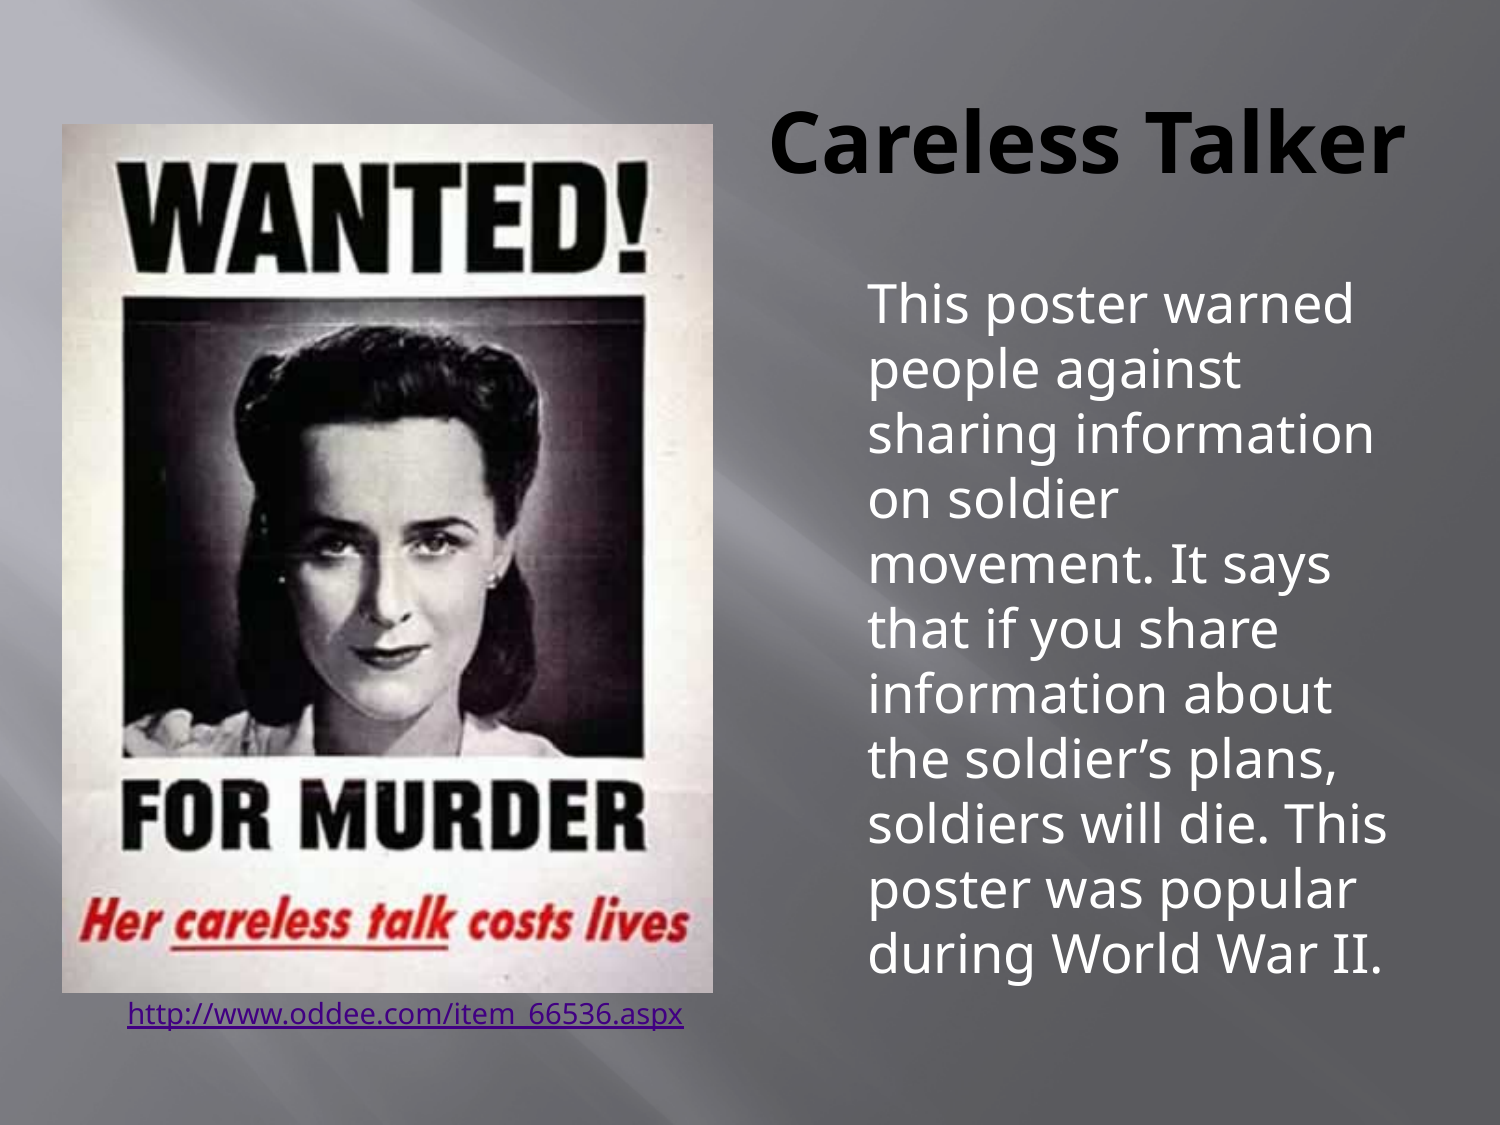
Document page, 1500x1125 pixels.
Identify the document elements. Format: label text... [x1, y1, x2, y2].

text_box http://www.oddee.com/item_66536.aspx [112, 987, 900, 1042]
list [62, 124, 713, 993]
list This poster warned people against sharing information on soldier movement. It says that if you share information about the soldier’s plans, soldiers will die. This poster was popular during World War II. [762, 262, 1425, 1005]
title Careless Talker [750, 45, 1425, 233]
